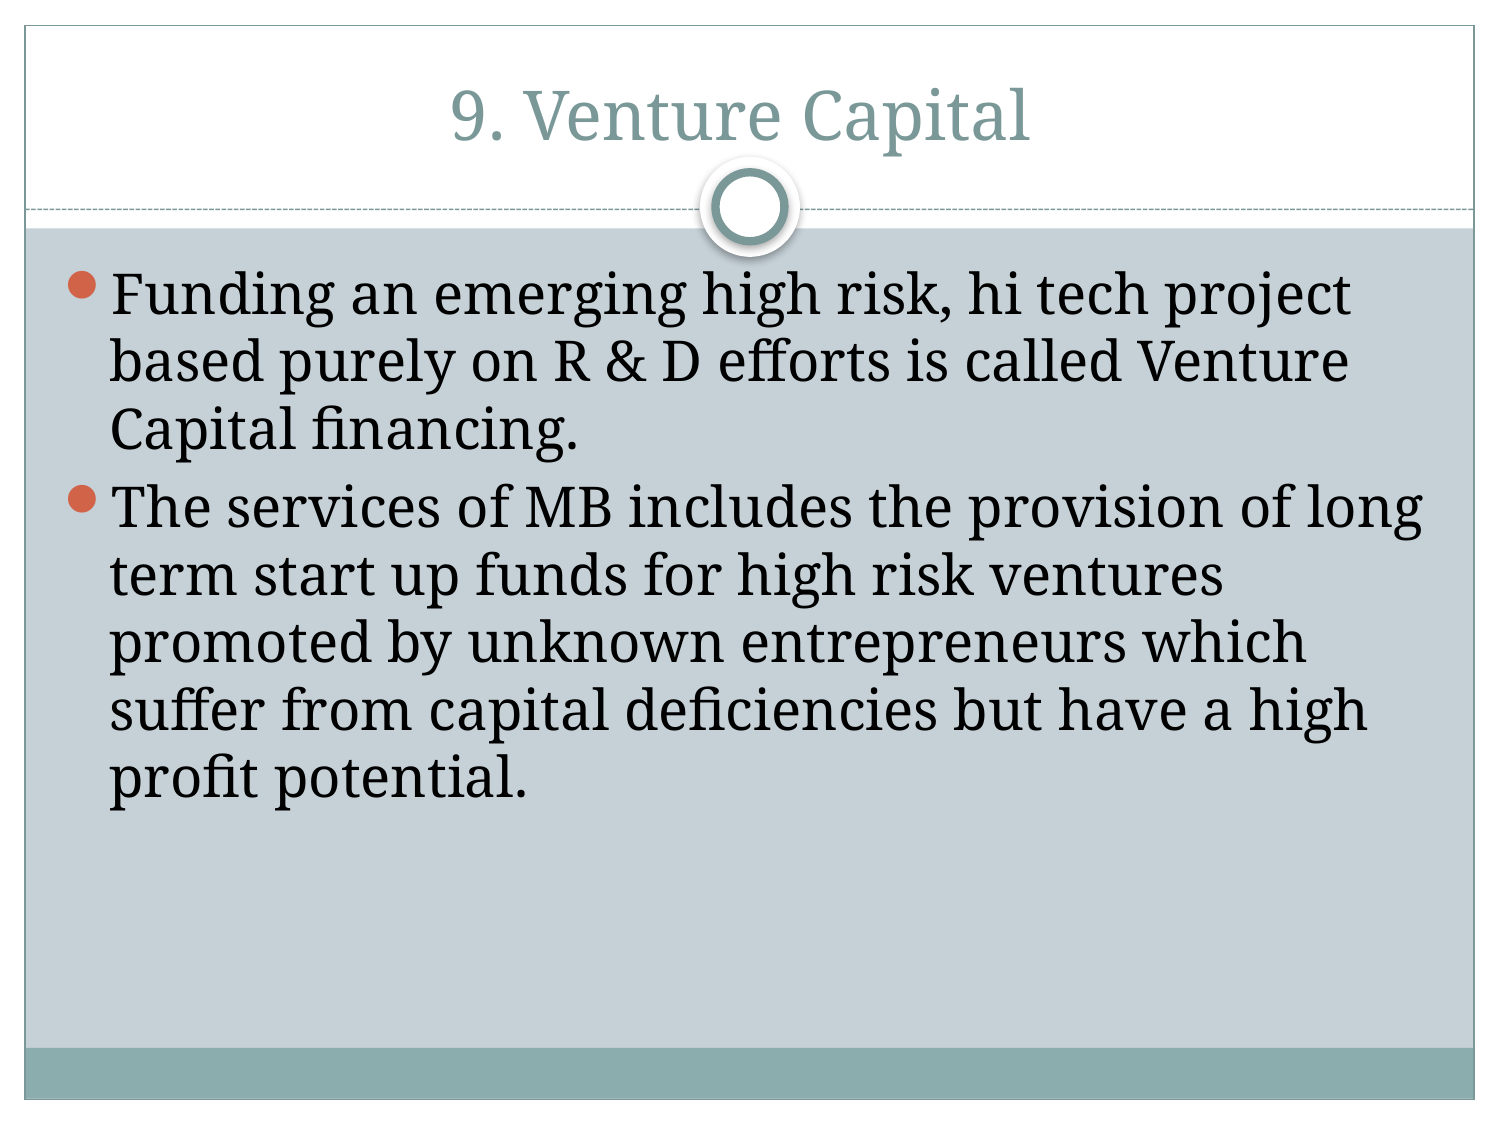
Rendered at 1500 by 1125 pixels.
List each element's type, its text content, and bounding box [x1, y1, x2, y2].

list Funding an emerging high risk, hi tech project based purely on R & D efforts is called Venture Capital financing. The services of MB includes the provision of long term start up funds for high risk ventures promoted by unknown entrepreneurs which suffer from capital deficiencies but have a high profit potential. [49, 250, 1445, 1001]
title 9. Venture Capital [49, 37, 1450, 162]
